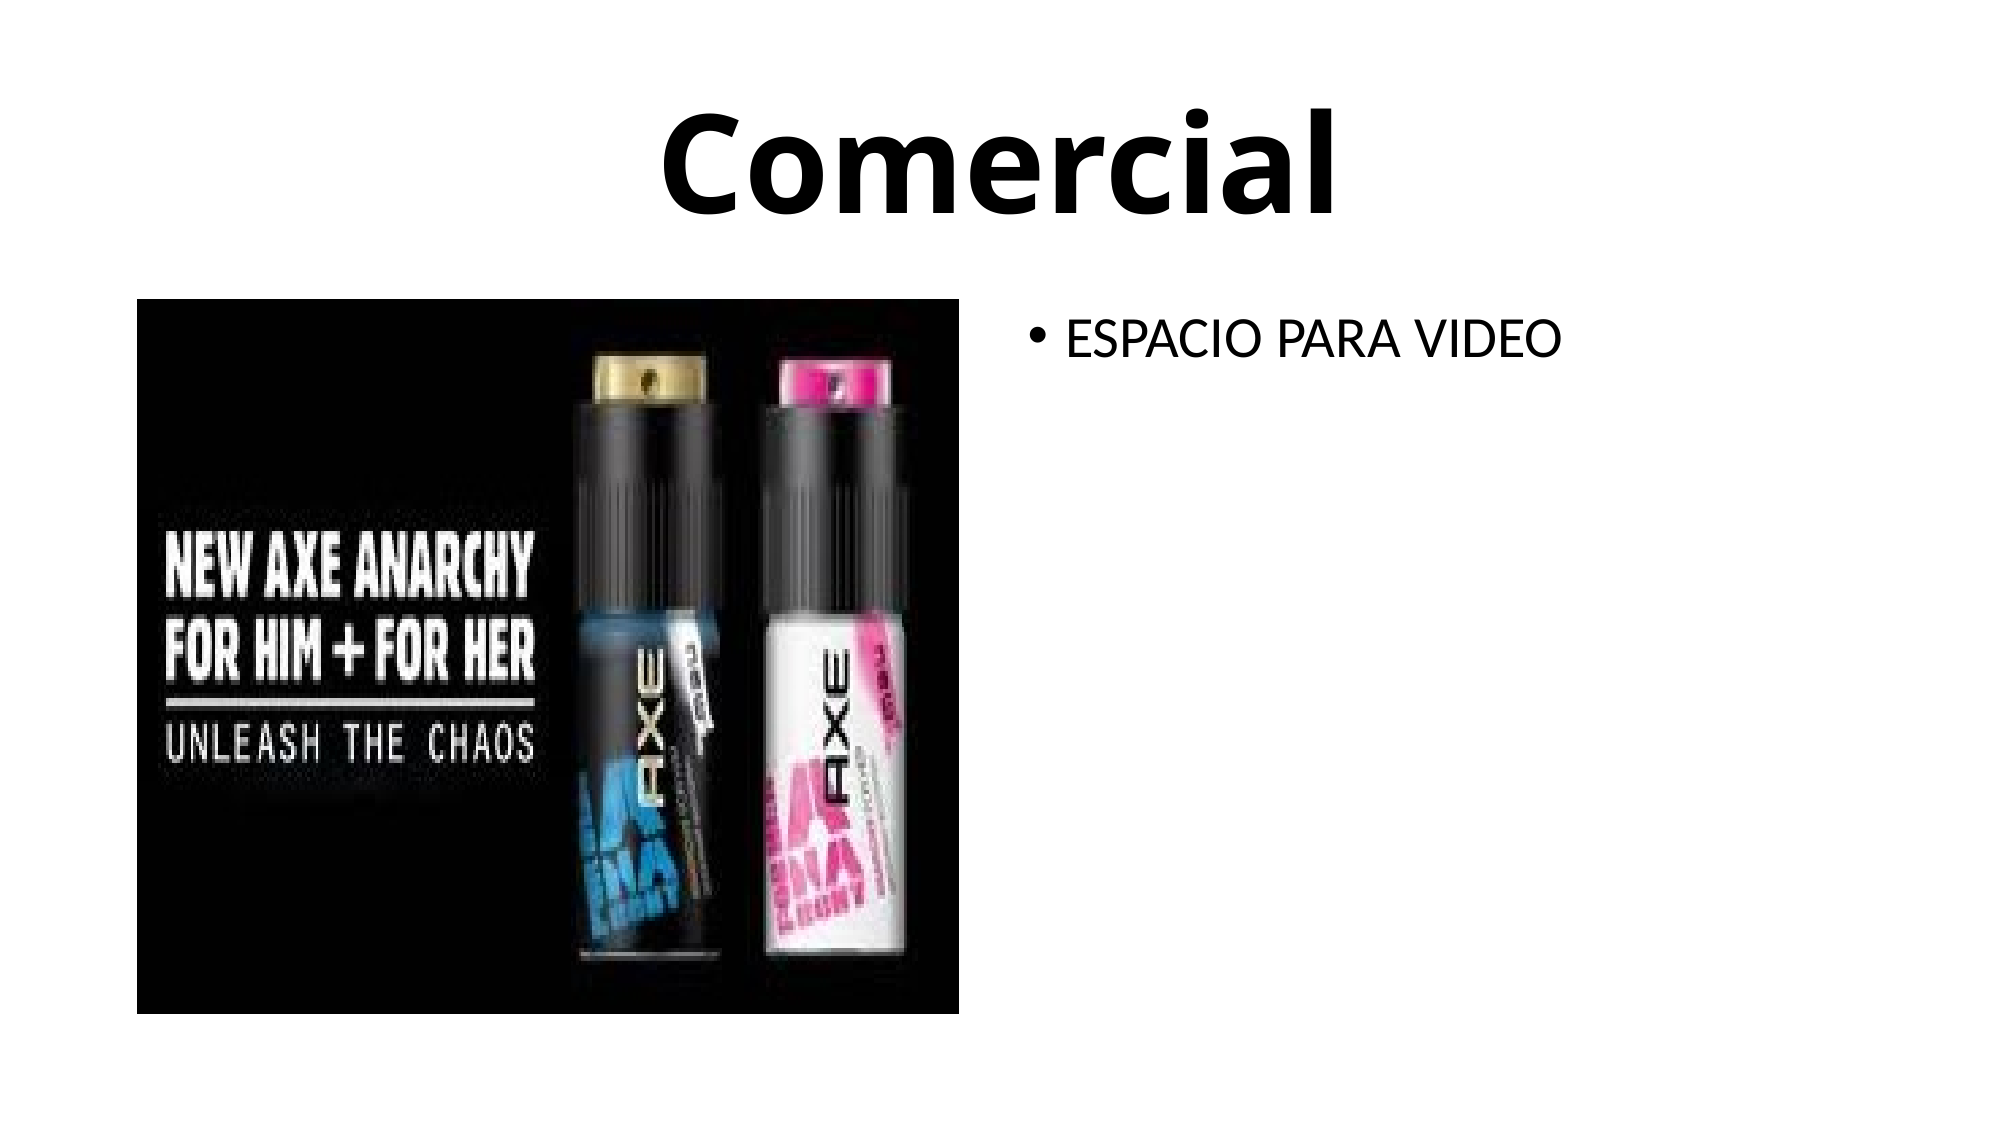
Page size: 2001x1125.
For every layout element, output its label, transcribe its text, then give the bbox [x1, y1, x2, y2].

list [137, 299, 959, 1014]
list ESPACIO PARA VIDEO [1012, 299, 1863, 1014]
title Comercial [137, 59, 1863, 278]
